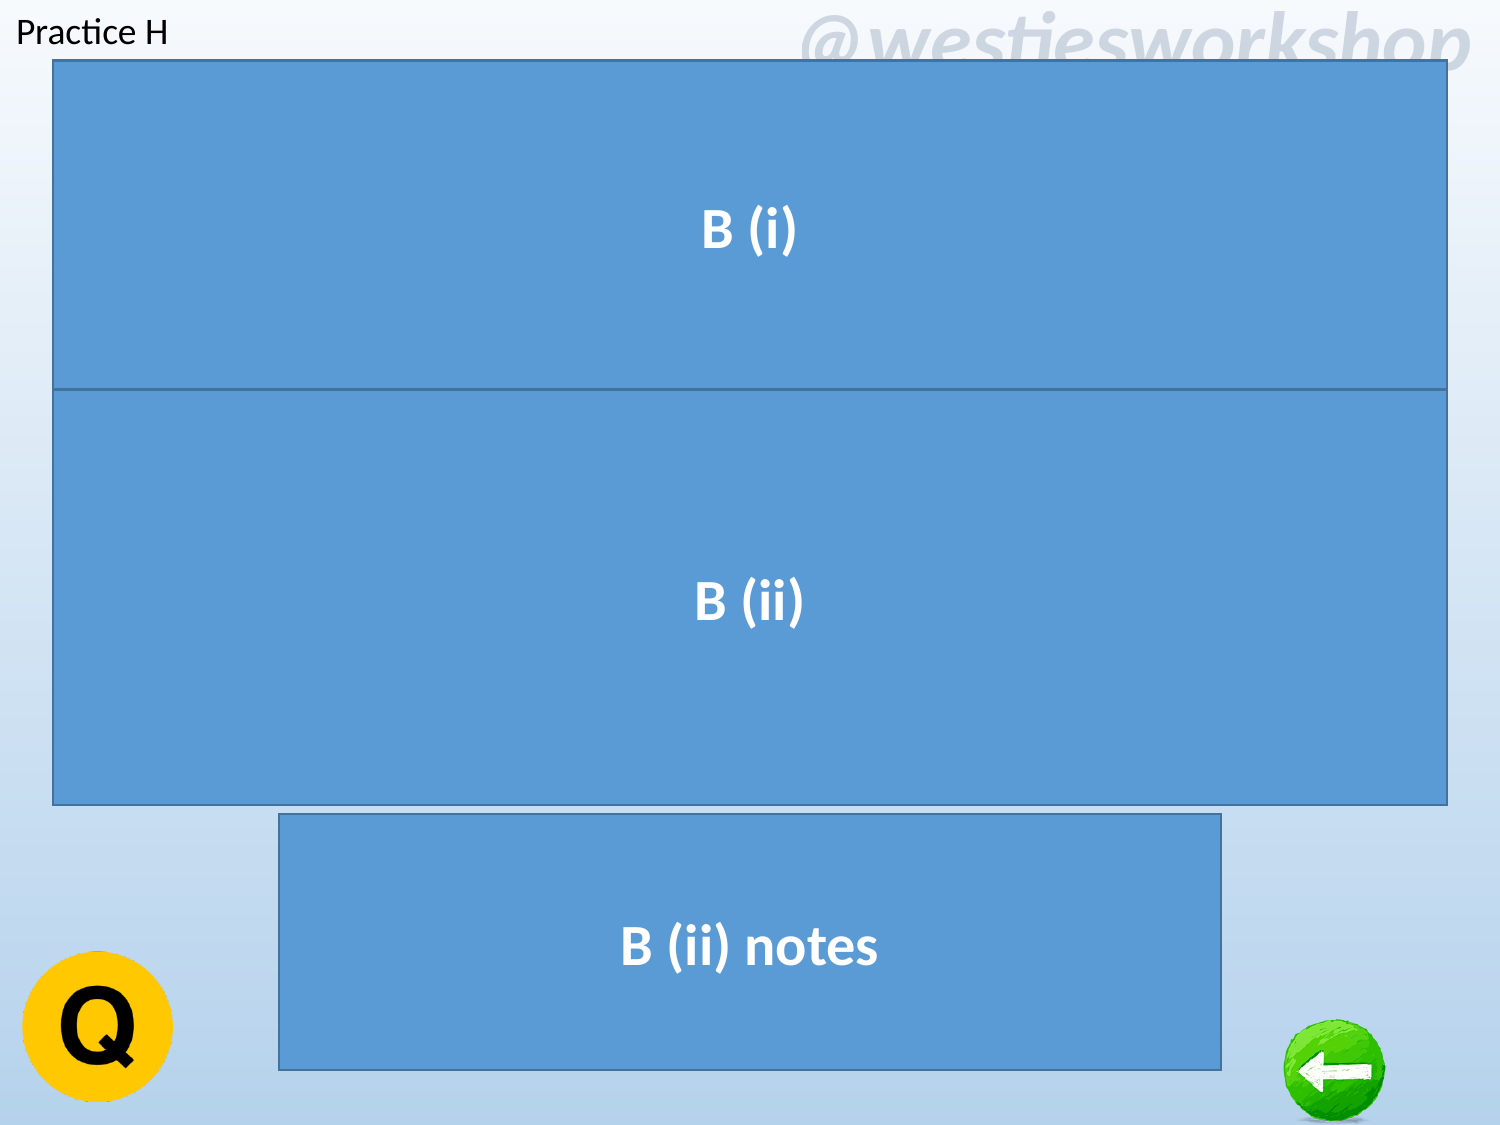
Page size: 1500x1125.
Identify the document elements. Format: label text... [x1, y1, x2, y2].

text_box B (i) [52, 59, 1448, 389]
text_box Practice H [1, 0, 184, 60]
picture [53, 66, 1447, 806]
picture [1281, 1019, 1387, 1125]
picture [278, 814, 1222, 1071]
picture [0, 928, 197, 1125]
